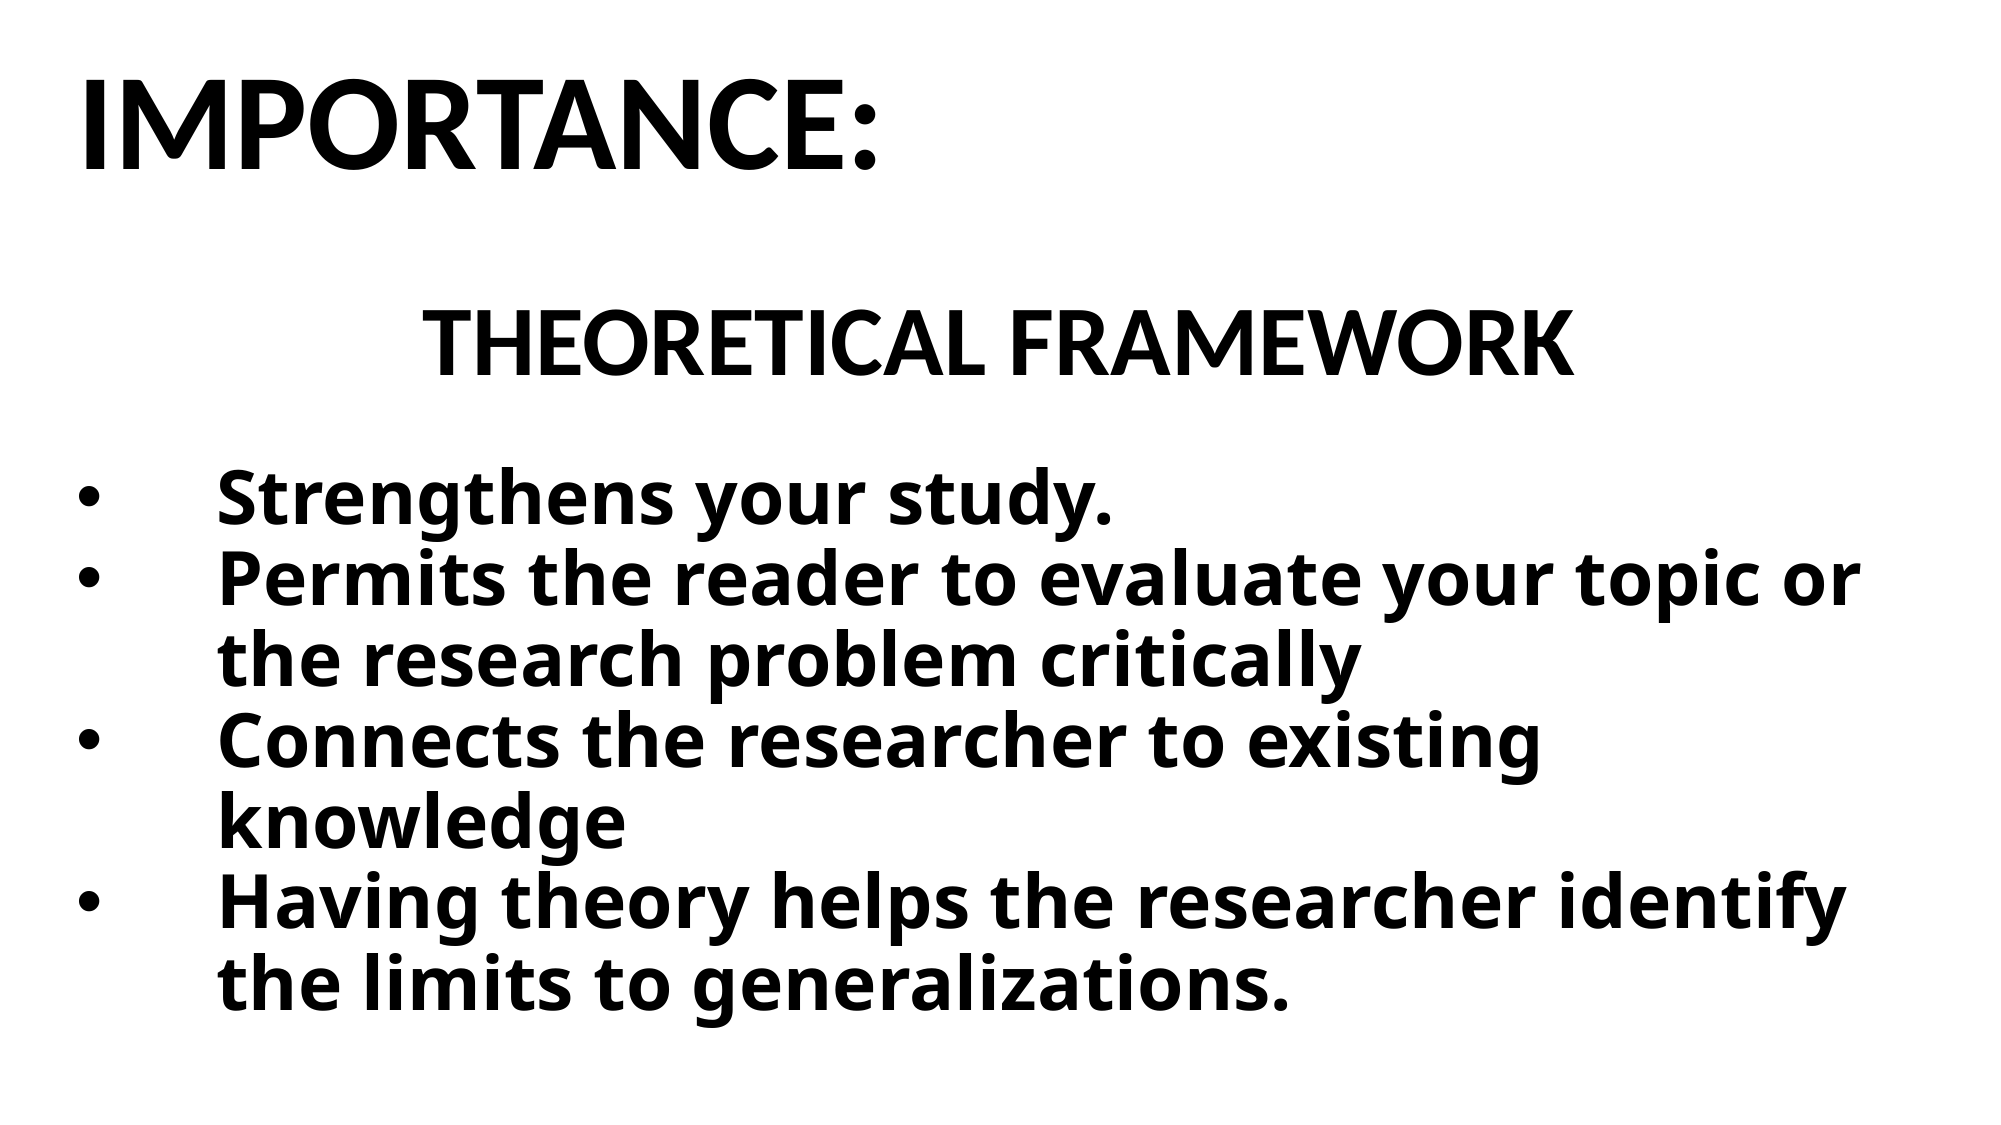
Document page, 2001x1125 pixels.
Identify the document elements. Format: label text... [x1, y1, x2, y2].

text_box THEORETICAL FRAMEWORK [0, 268, 2000, 404]
text_box Strengthens your study. Permits the reader to evaluate your topic or the research problem critically Connects the researcher to existing knowledge Having theory helps the researcher identify the limits to generalizations. [61, 662, 1978, 824]
text_box IMPORTANCE: [62, 24, 1938, 204]
